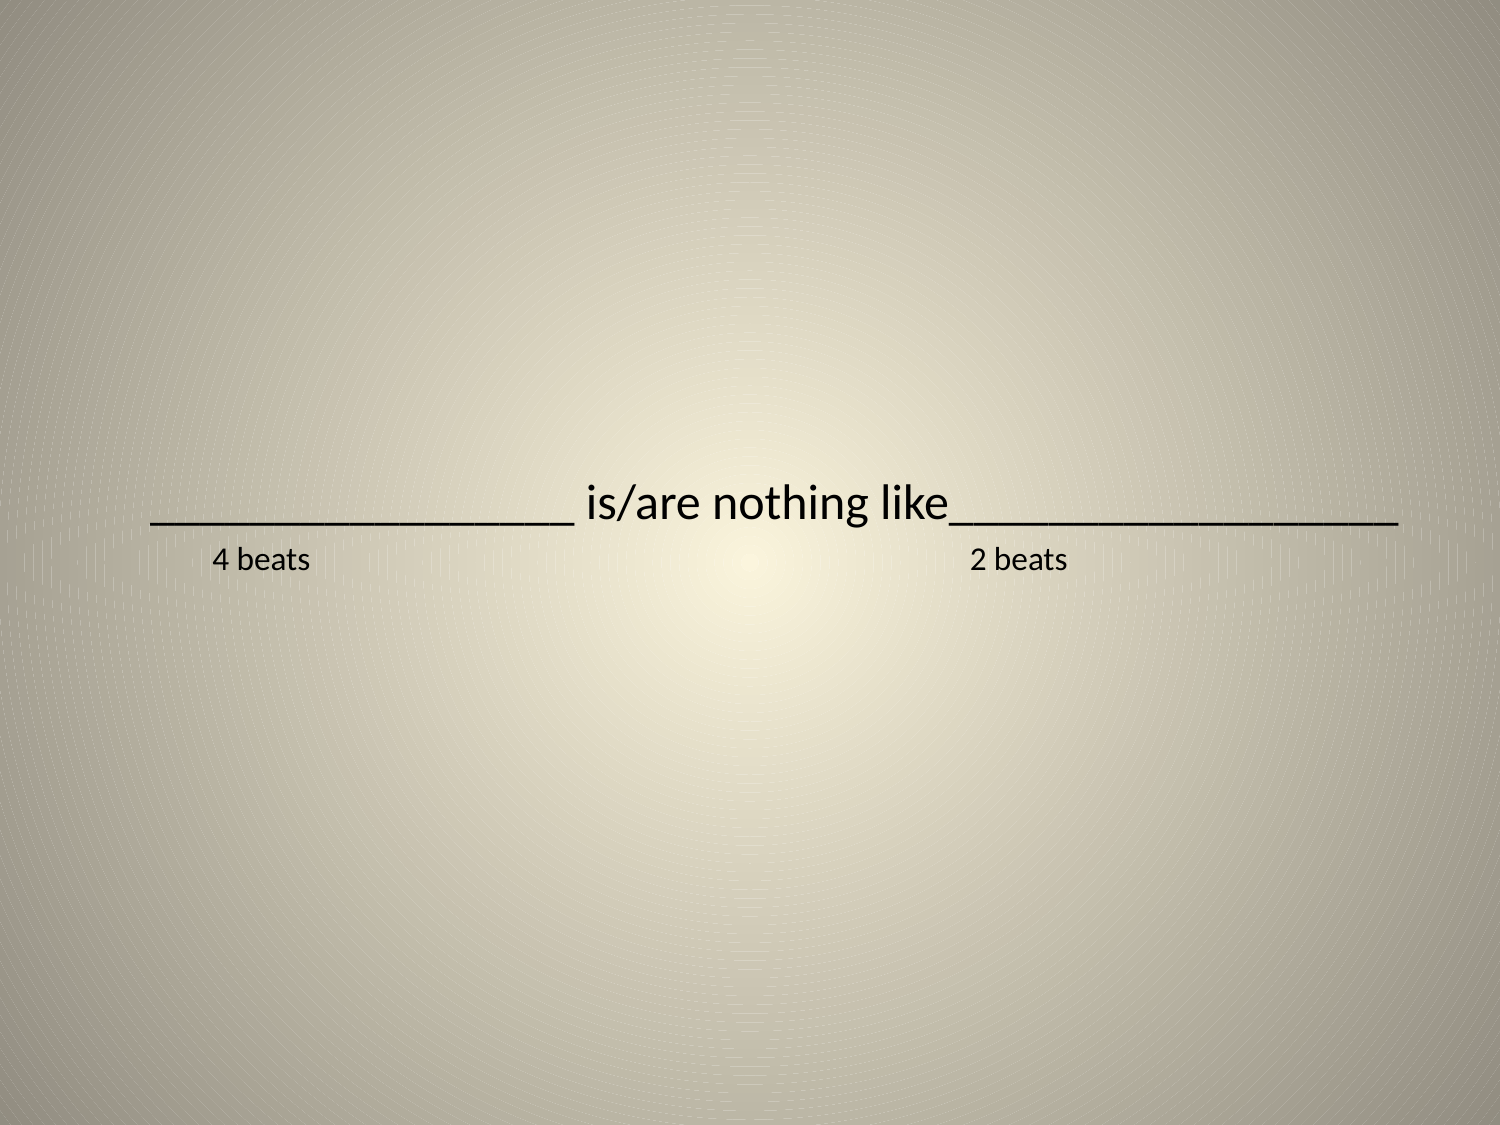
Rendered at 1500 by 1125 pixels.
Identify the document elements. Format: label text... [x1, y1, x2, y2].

list _________________ is/are nothing like__________________ 4 beats 2 beats [99, 462, 1450, 763]
